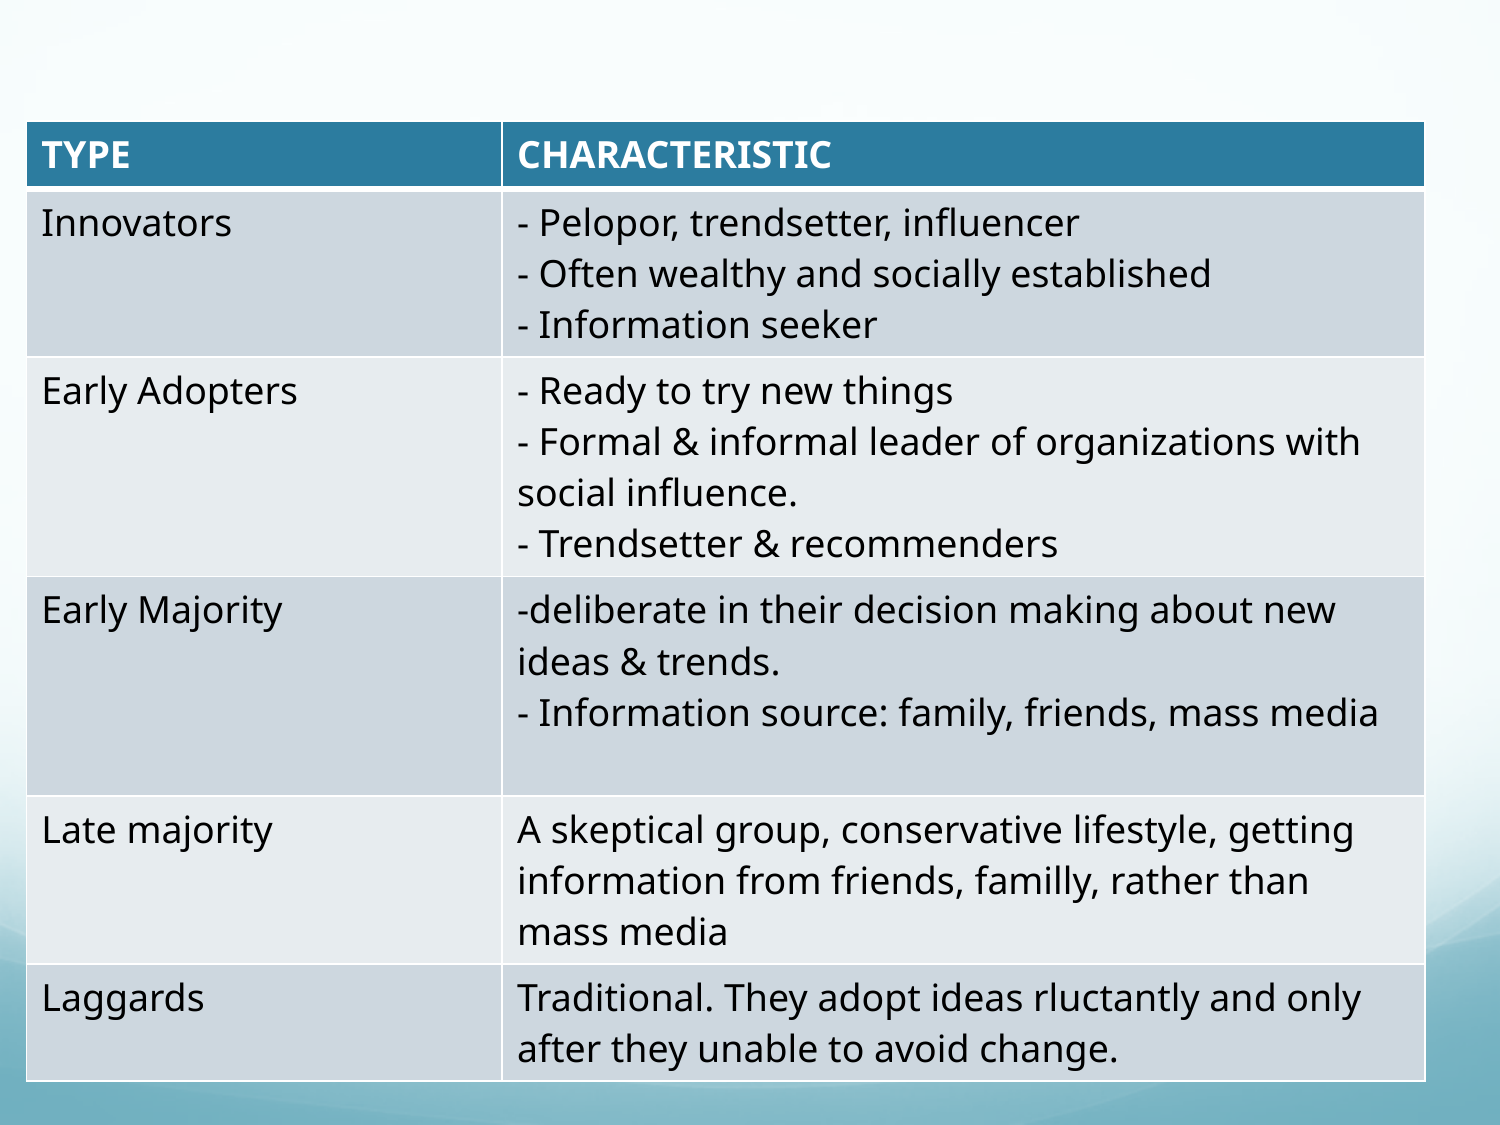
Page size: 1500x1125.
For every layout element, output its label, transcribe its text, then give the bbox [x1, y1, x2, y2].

table_header TYPE [27, 122, 501, 186]
table_cell -deliberate in their decision making about new ideas & trends. - Information source: family, friends, mass media [503, 577, 1424, 795]
table_cell Innovators [27, 192, 501, 356]
table_cell A skeptical group, conservative lifestyle, getting information from friends, familly, rather than mass media [503, 797, 1424, 963]
table_cell - Pelopor, trendsetter, influencer - Often wealthy and socially established - Information seeker [503, 192, 1424, 356]
table_header CHARACTERISTIC [503, 122, 1424, 186]
table_cell Traditional. They adopt ideas rluctantly and only after they unable to avoid change. [503, 965, 1424, 1080]
table_cell Early Adopters [27, 358, 501, 576]
table_cell - Ready to try new things - Formal & informal leader of organizations with social influence. - Trendsetter & recommenders [503, 358, 1424, 576]
table_cell Early Majority [27, 577, 501, 795]
table_cell Laggards [27, 965, 501, 1080]
table_cell Late majority [27, 797, 501, 963]
